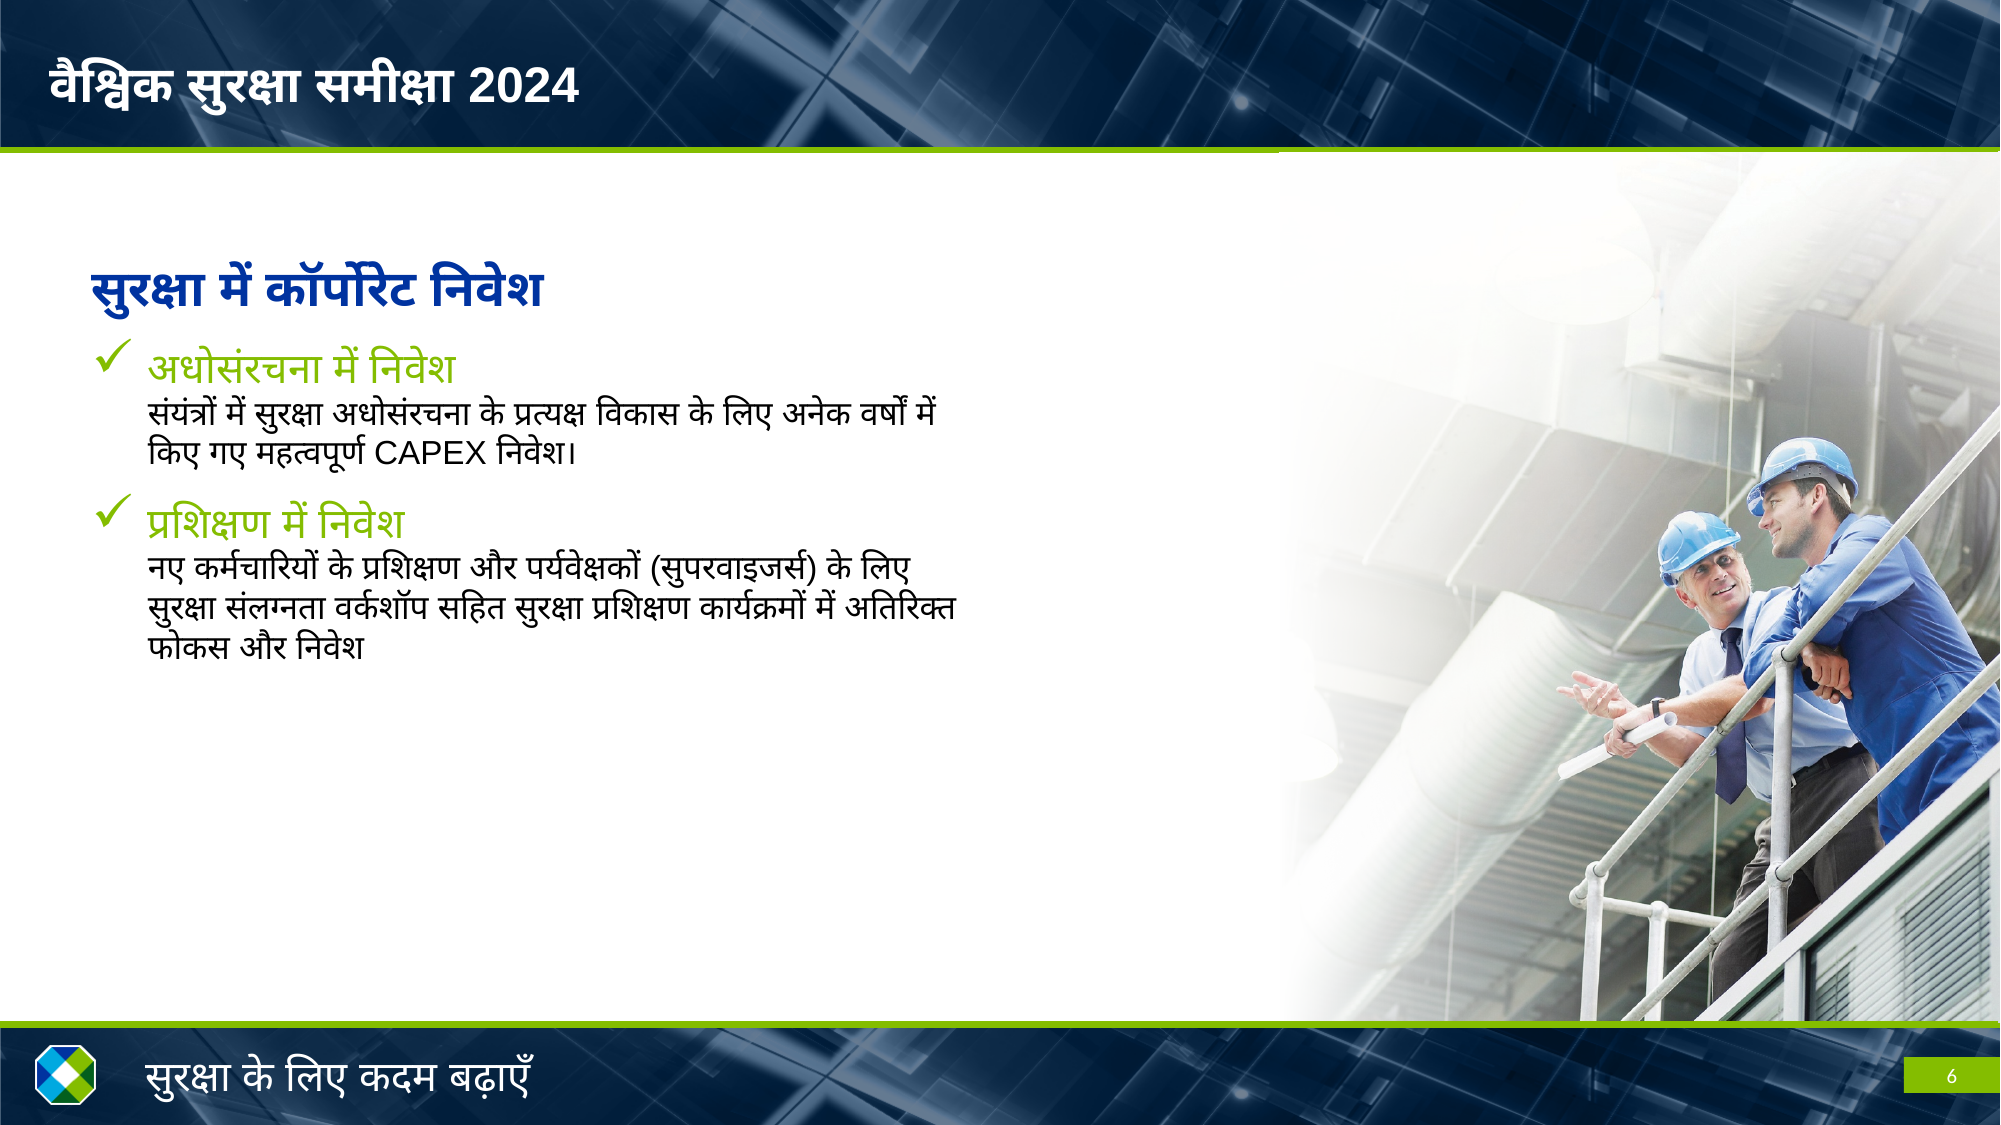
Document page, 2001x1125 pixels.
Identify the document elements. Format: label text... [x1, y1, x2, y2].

picture [1278, 151, 2000, 1023]
picture [0, 1028, 2000, 1125]
picture [0, 0, 2000, 147]
text_box सुरक्षा में कॉर्पोरेट निवेश अधोसंरचना में निवेश संयंत्रों में सुरक्षा अधोसंरचना के प्रत्यक्ष विकास के लिए अनेक वर्षों में किए गए महत्वपूर्ण CAPEX निवेश। प्रशिक्षण में निवेश नए कर्मचारियों के प्रशिक्षण और पर्यवेक्षकों (सुपरवाइजर्स) के लिए सुरक्षा संलग्नता वर्कशॉप सहित सुरक्षा प्रशिक्षण कार्यक्रमों में अतिरिक्त फोकस और निवेश [76, 249, 979, 674]
